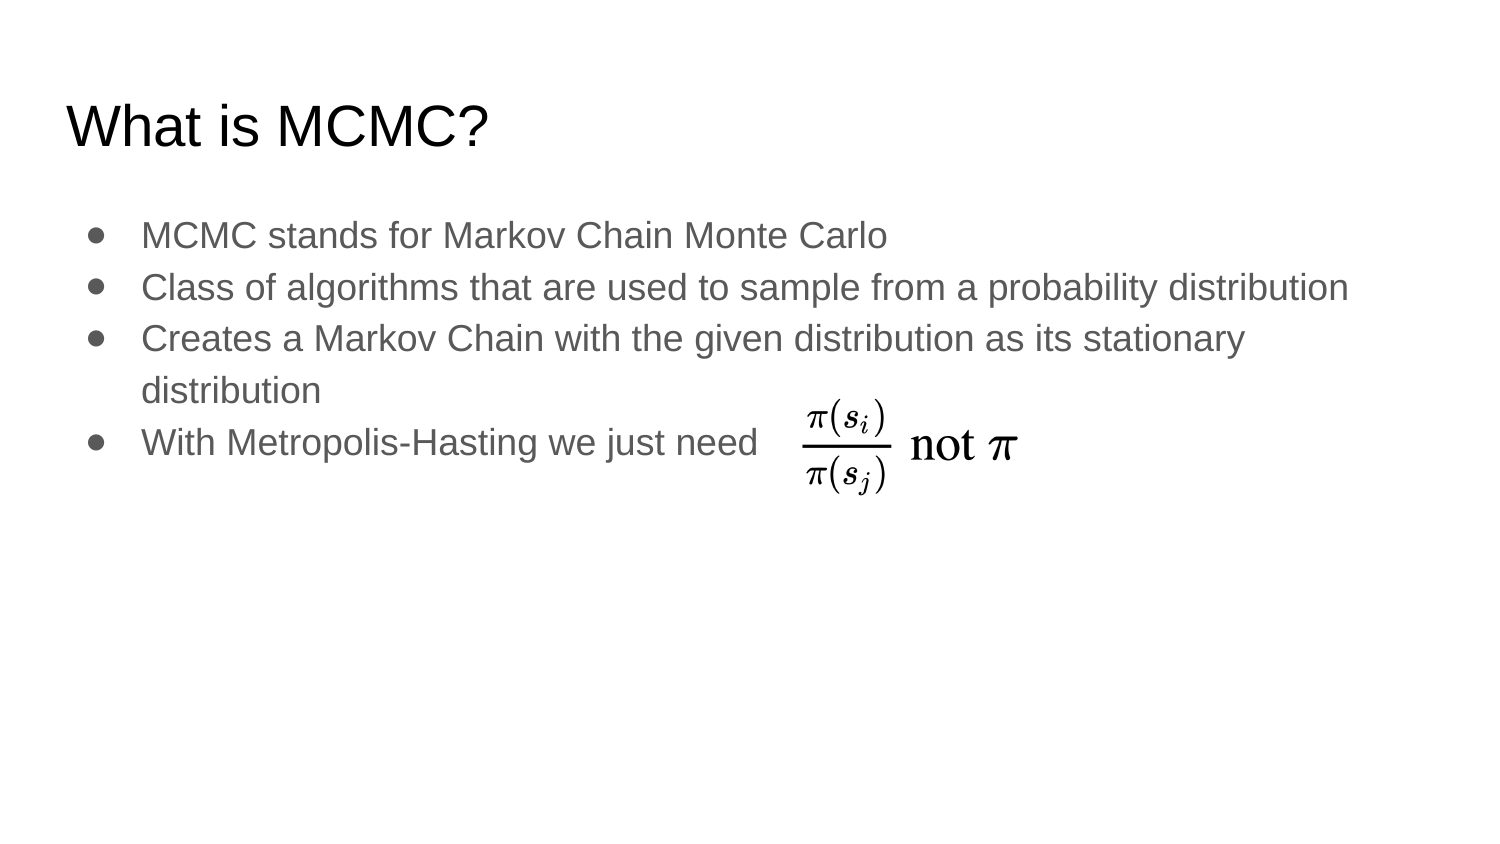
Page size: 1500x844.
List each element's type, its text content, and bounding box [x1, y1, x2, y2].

list MCMC stands for Markov Chain Monte Carlo Class of algorithms that are used to sample from a probability distribution Creates a Markov Chain with the given distribution as its stationary distribution With Metropolis-Hasting we just need [51, 189, 1449, 750]
title What is MCMC? [51, 72, 1449, 167]
picture [795, 395, 1018, 501]
